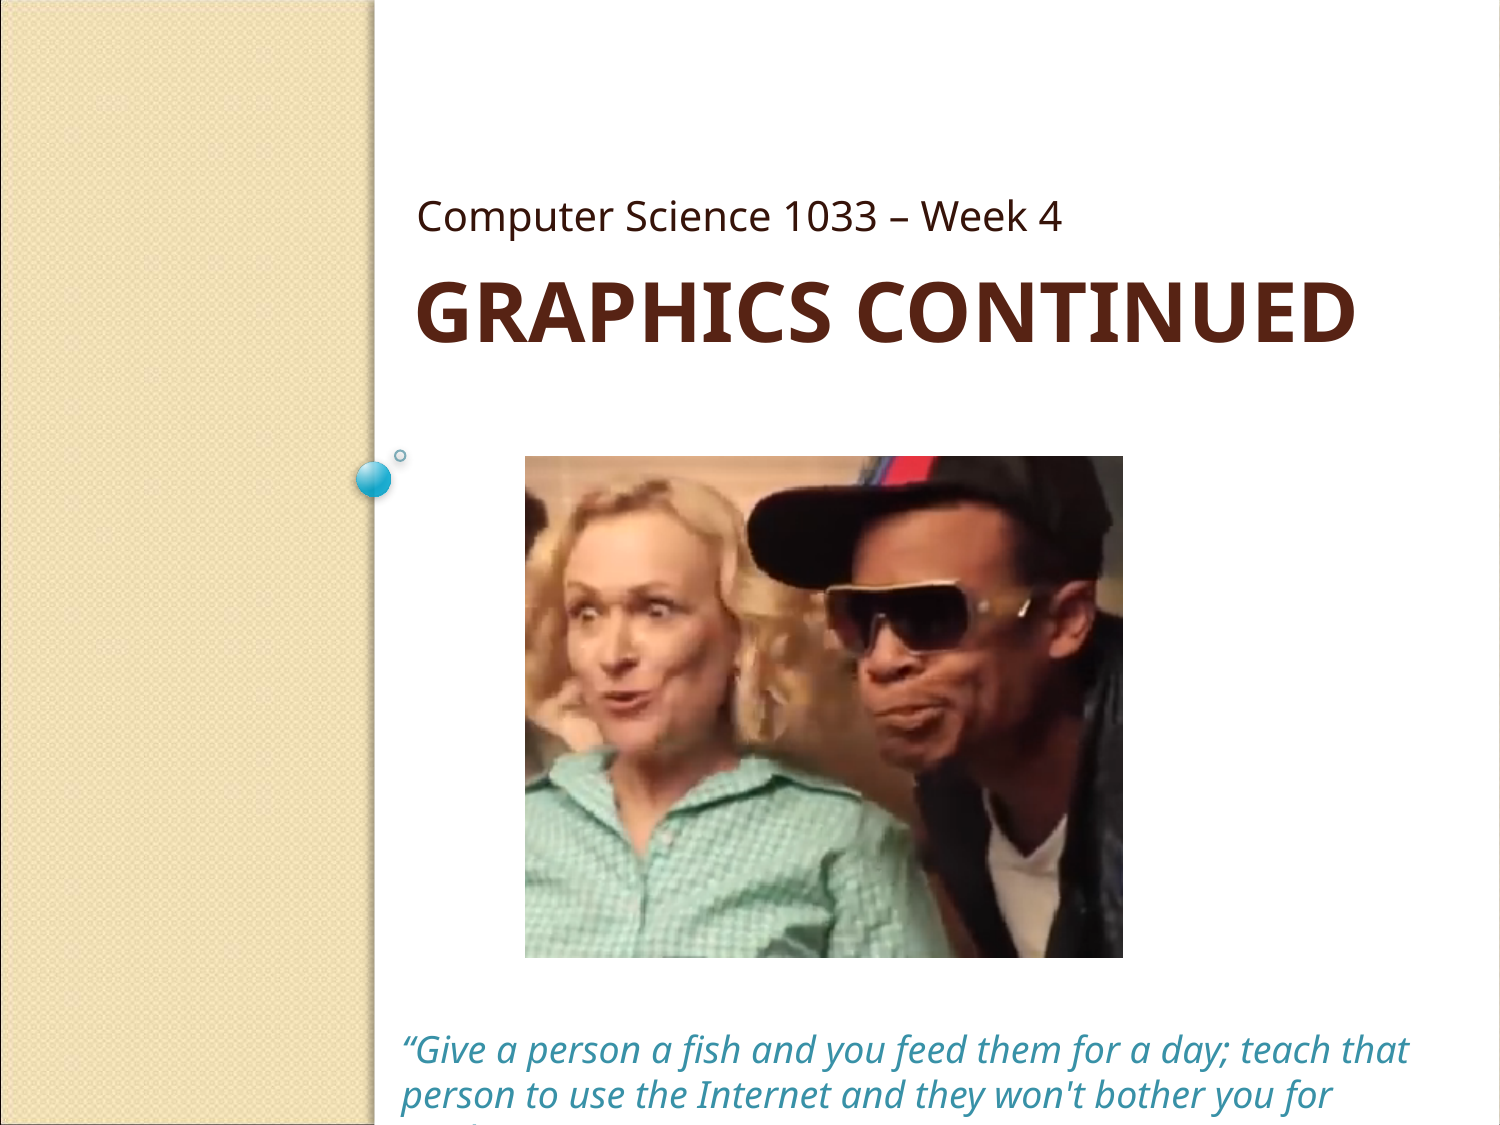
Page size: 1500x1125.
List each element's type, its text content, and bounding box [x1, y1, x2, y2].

picture [360, 487, 374, 495]
picture [525, 455, 1123, 959]
text_box “Give a person a fish and you feed them for a day; teach that person to use the Internet and they won't bother you for weeks”. Anonymous [386, 1018, 1500, 1125]
picture [0, 0, 374, 1125]
title Graphics Continued [398, 257, 1454, 605]
list Computer Science 1033 – Week 4 [398, 0, 1449, 248]
